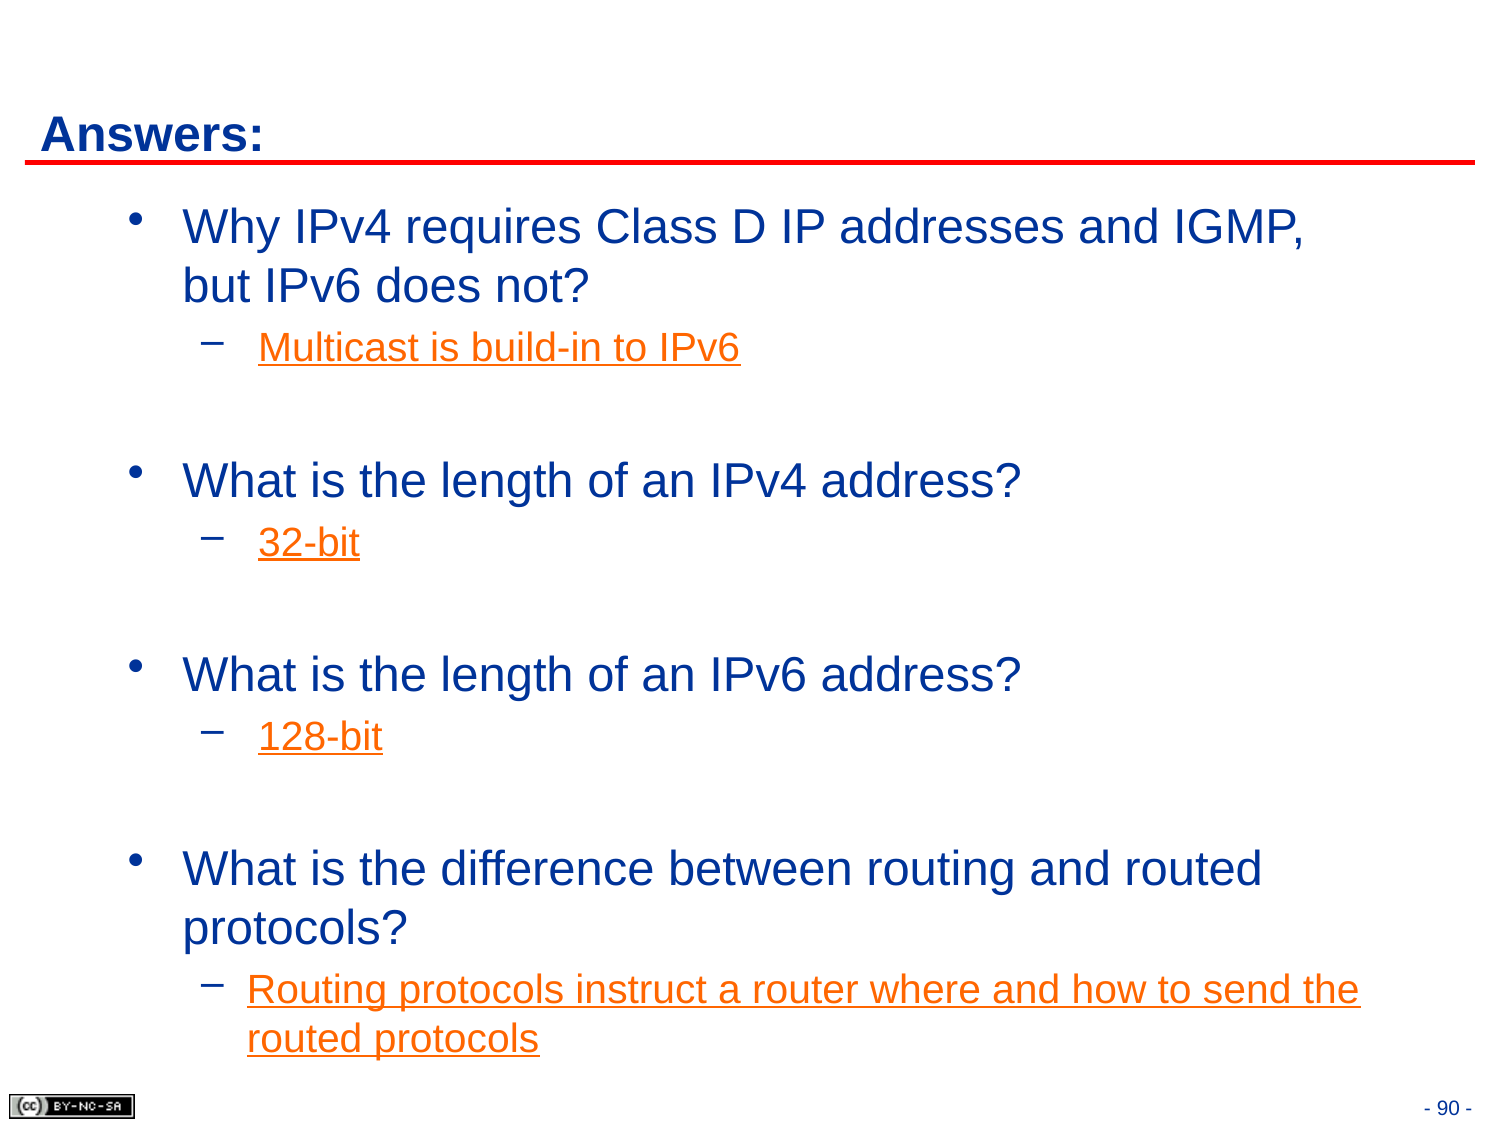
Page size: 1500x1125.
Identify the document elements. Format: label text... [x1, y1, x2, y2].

title Answers: [24, 0, 1476, 169]
picture [9, 1094, 135, 1119]
slide_number - 90 - [1287, 1087, 1488, 1125]
list Why IPv4 requires Class D IP addresses and IGMP, but IPv6 does not? Multicast is build-in to IPv6 What is the length of an IPv4 address? 32-bit What is the length of an IPv6 address? 128-bit What is the difference between routing and routed protocols? Routing protocols instruct a router where and how to send the routed protocols [112, 187, 1388, 1076]
